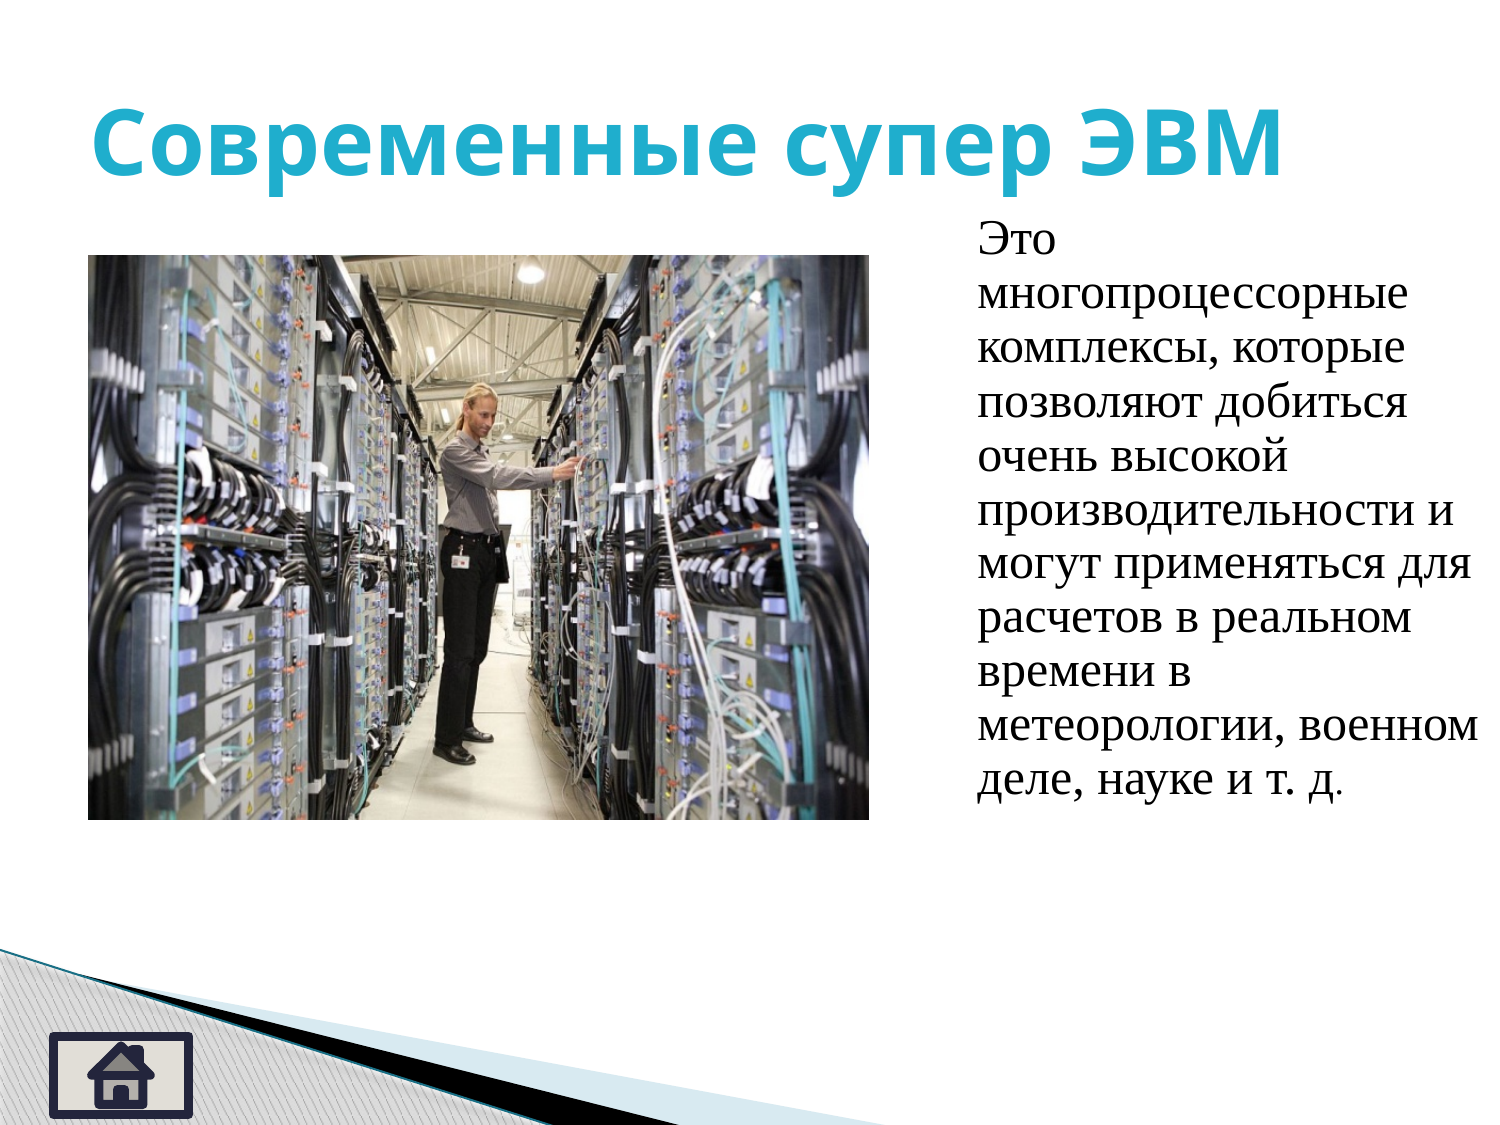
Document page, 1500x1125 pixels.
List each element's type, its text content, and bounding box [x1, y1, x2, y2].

picture [88, 255, 870, 820]
text_box Это многопроцессорные комплексы, которые позволяют добиться очень высокой производительности и могут применяться для расчетов в реальном времени в метеорологии, военном деле, науке и т. д. [962, 204, 1499, 813]
text_box [49, 1032, 193, 1119]
title Современные супер ЭВМ [75, 45, 1425, 233]
